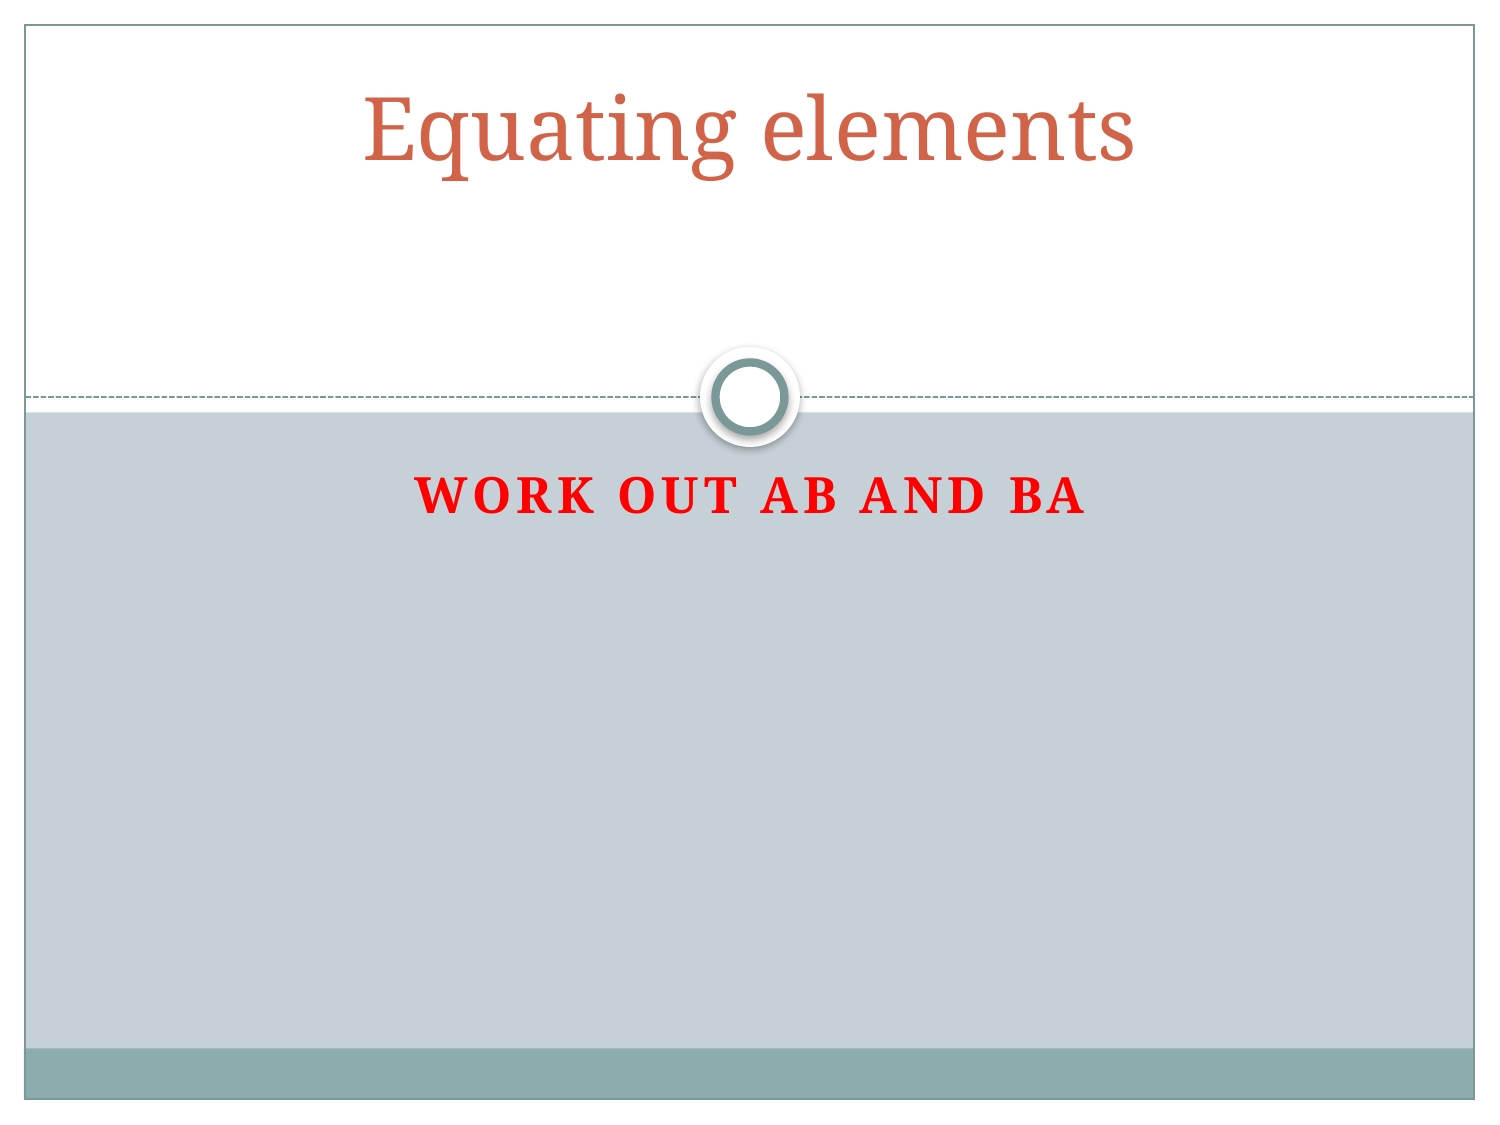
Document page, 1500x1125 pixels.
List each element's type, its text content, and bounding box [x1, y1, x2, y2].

title Equating elements [112, 42, 1388, 209]
